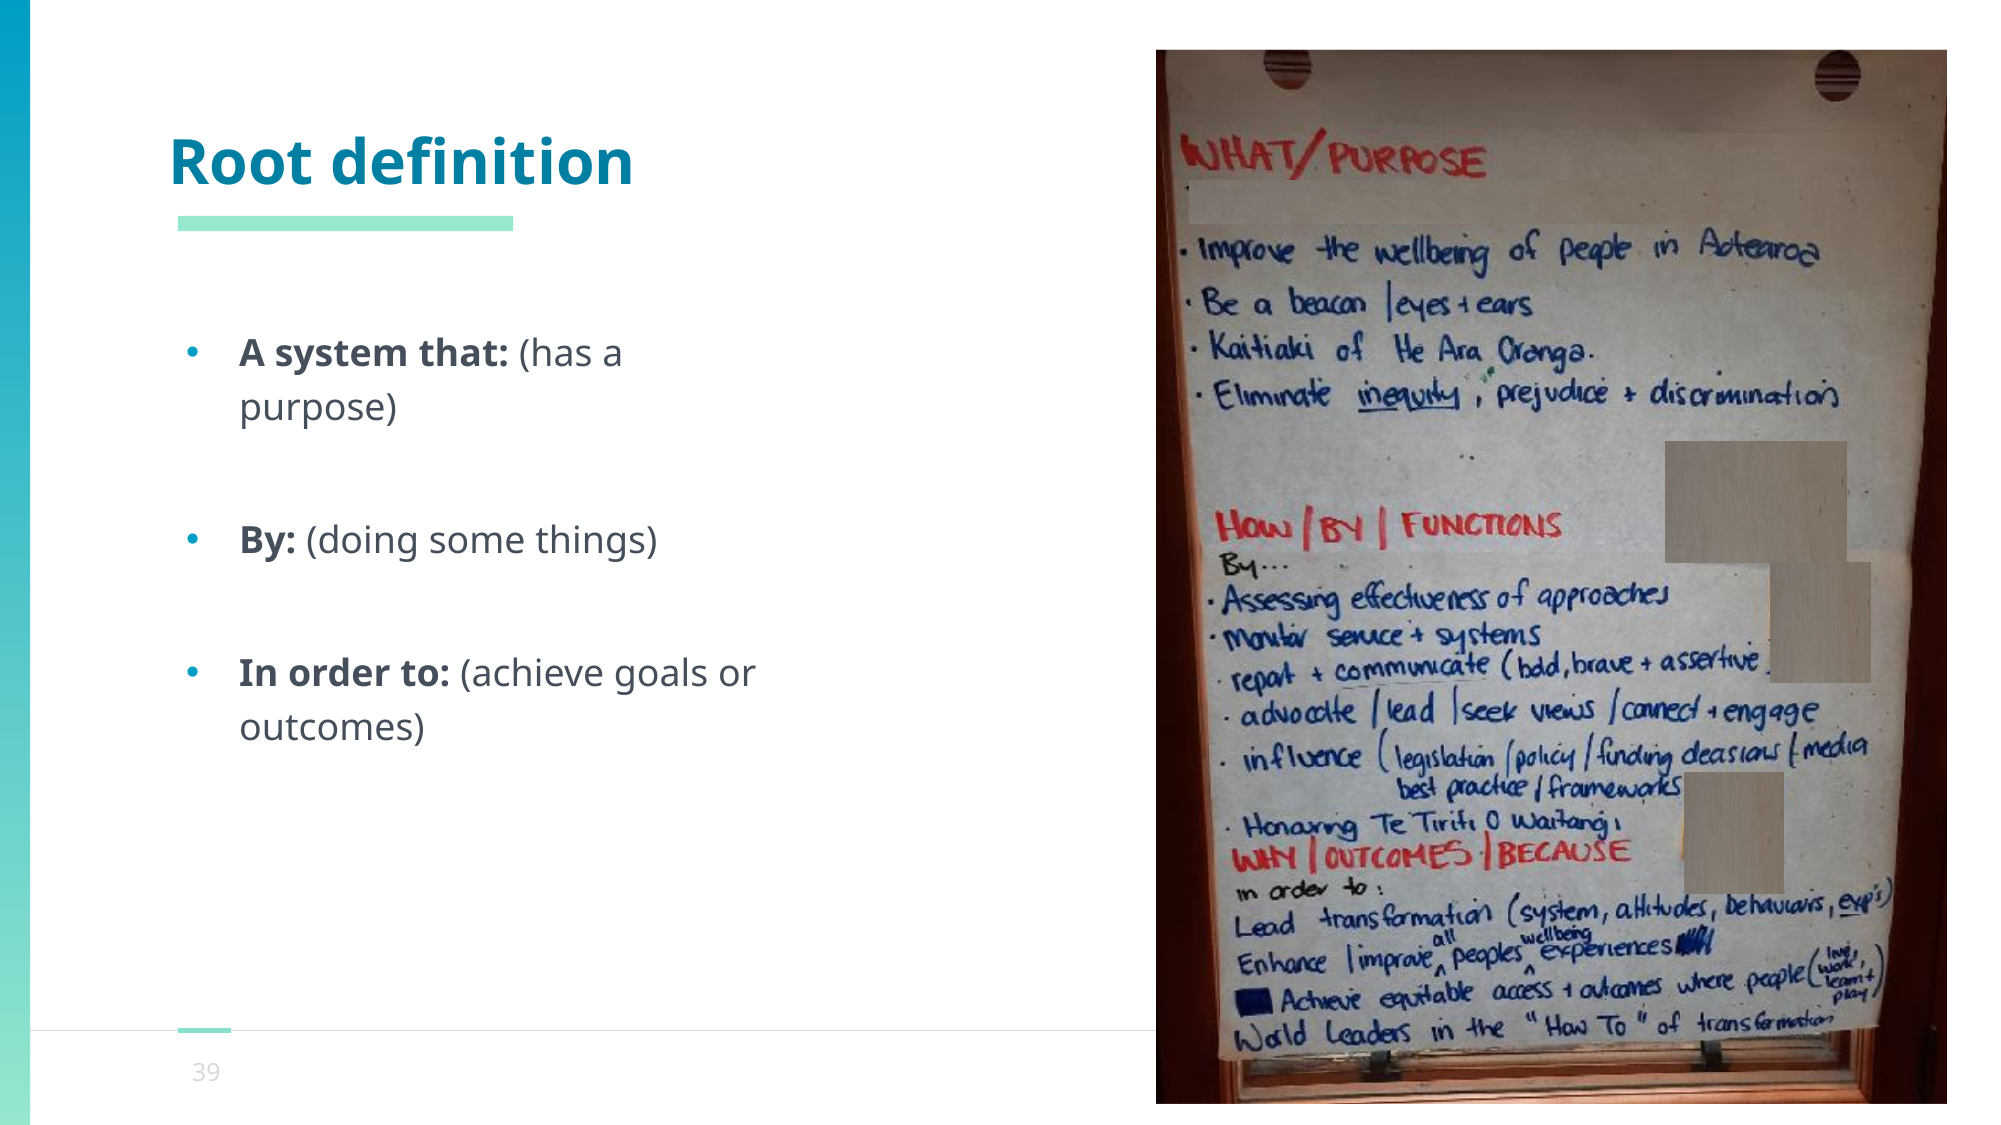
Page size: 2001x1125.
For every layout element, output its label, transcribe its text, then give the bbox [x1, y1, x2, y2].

slide_number 39 [166, 1044, 247, 1104]
list A system that: (has a purpose) By: (doing some things) In order to: (achieve goals or outcomes) [153, 312, 792, 1014]
picture [1023, 51, 2000, 1103]
title Root definition [153, 0, 1863, 212]
